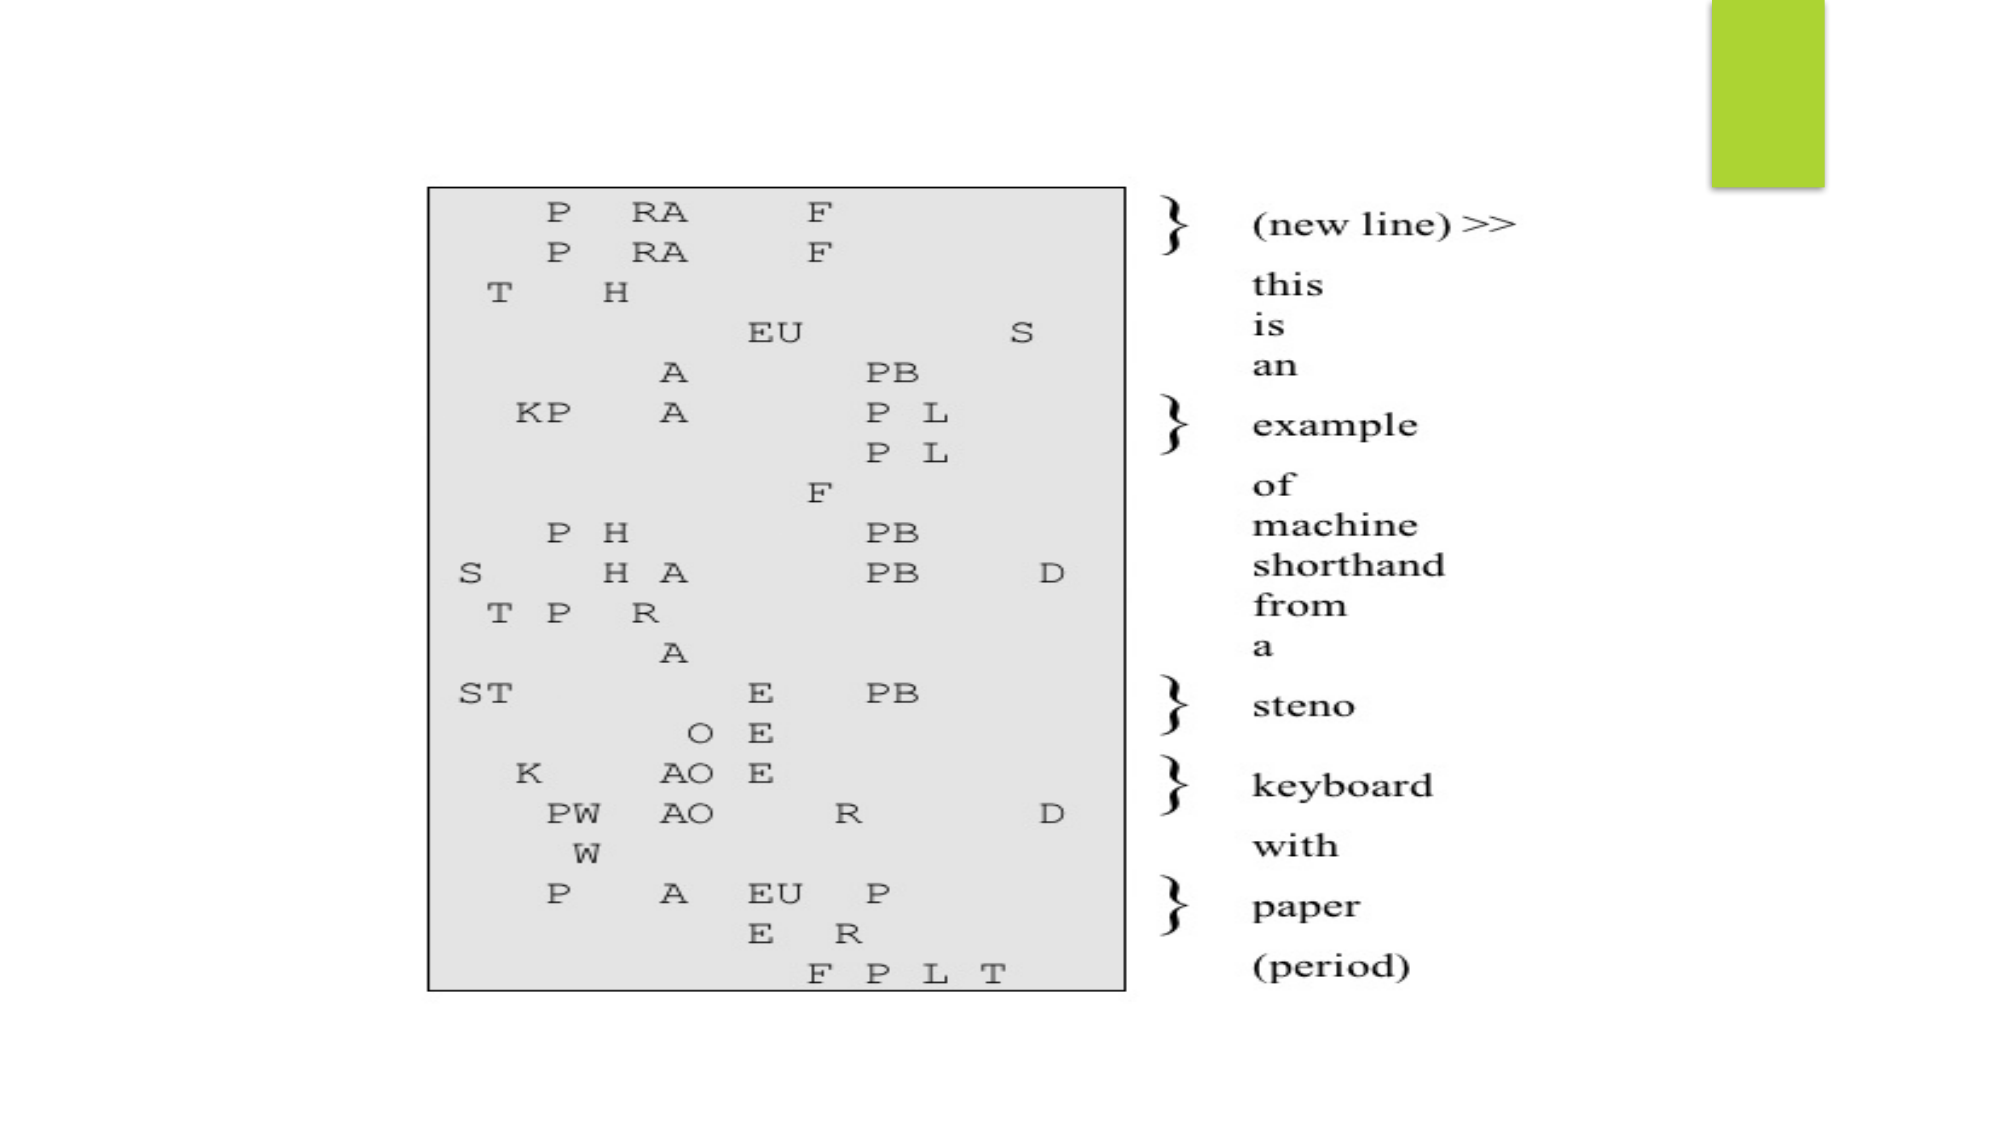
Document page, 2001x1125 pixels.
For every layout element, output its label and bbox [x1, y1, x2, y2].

picture [365, 162, 1573, 1017]
